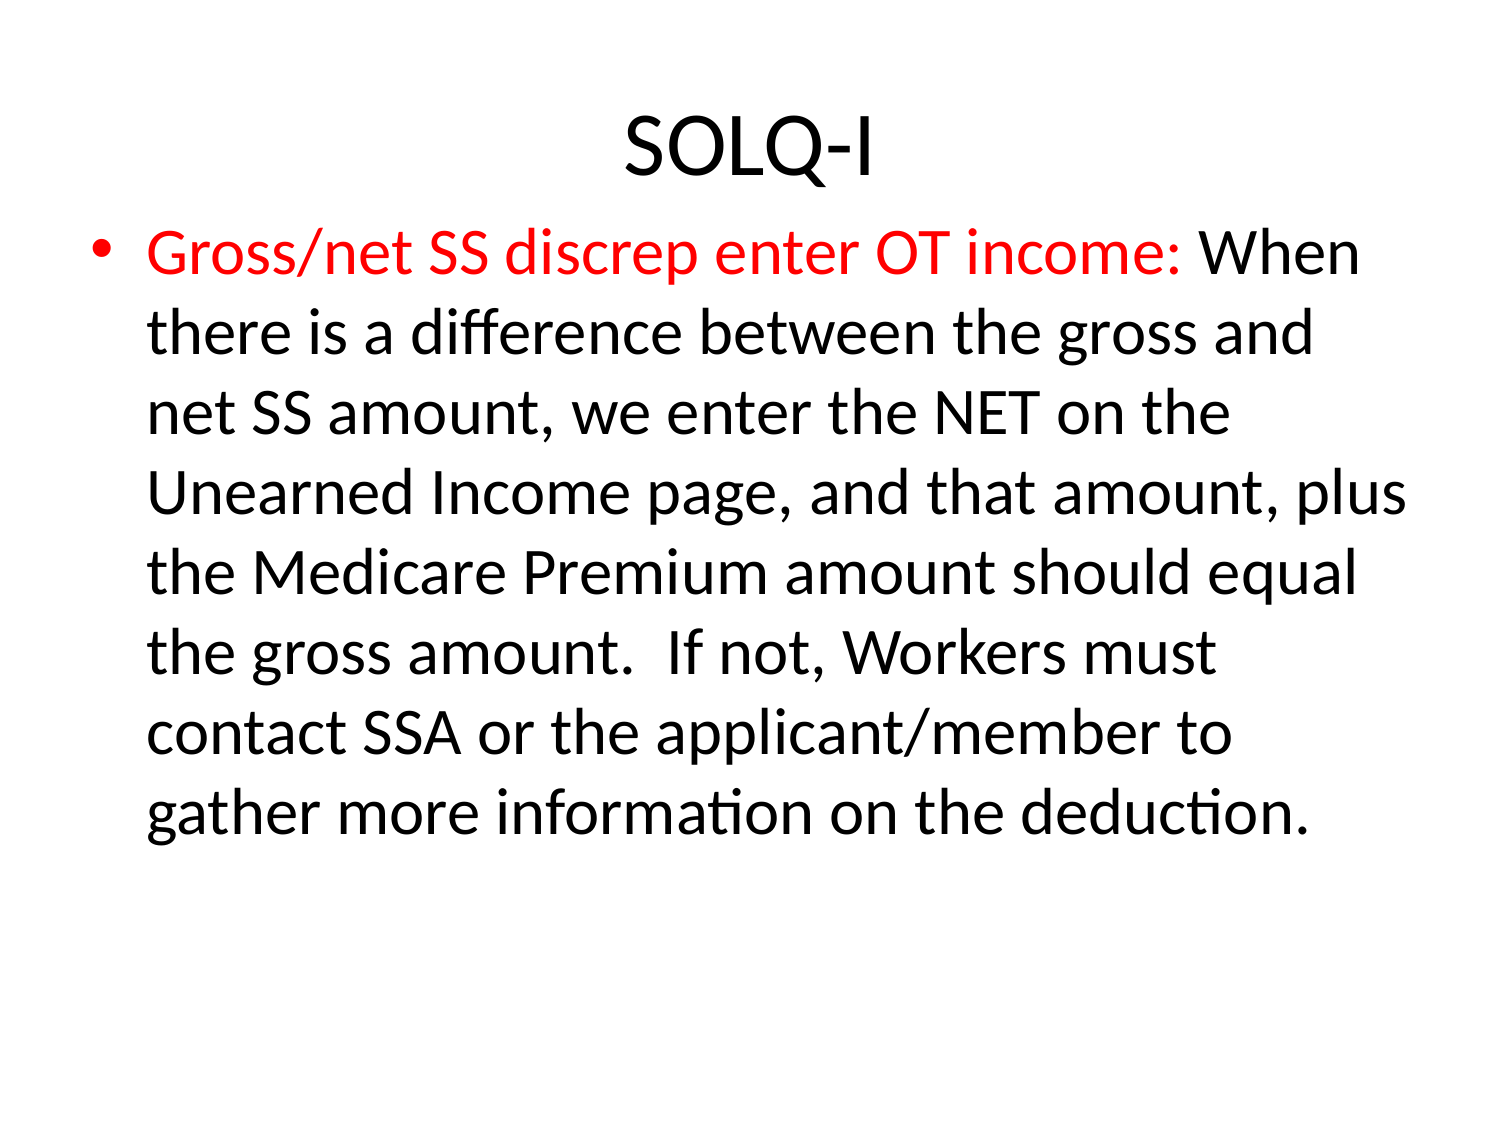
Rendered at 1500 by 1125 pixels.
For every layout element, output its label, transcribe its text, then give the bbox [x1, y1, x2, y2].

list Gross/net SS discrep enter OT income: When there is a difference between the gross and net SS amount, we enter the NET on the Unearned Income page, and that amount, plus the Medicare Premium amount should equal the gross amount. If not, Workers must contact SSA or the applicant/member to gather more information on the deduction. [75, 200, 1425, 1088]
title SOLQ-I [75, 45, 1425, 200]
